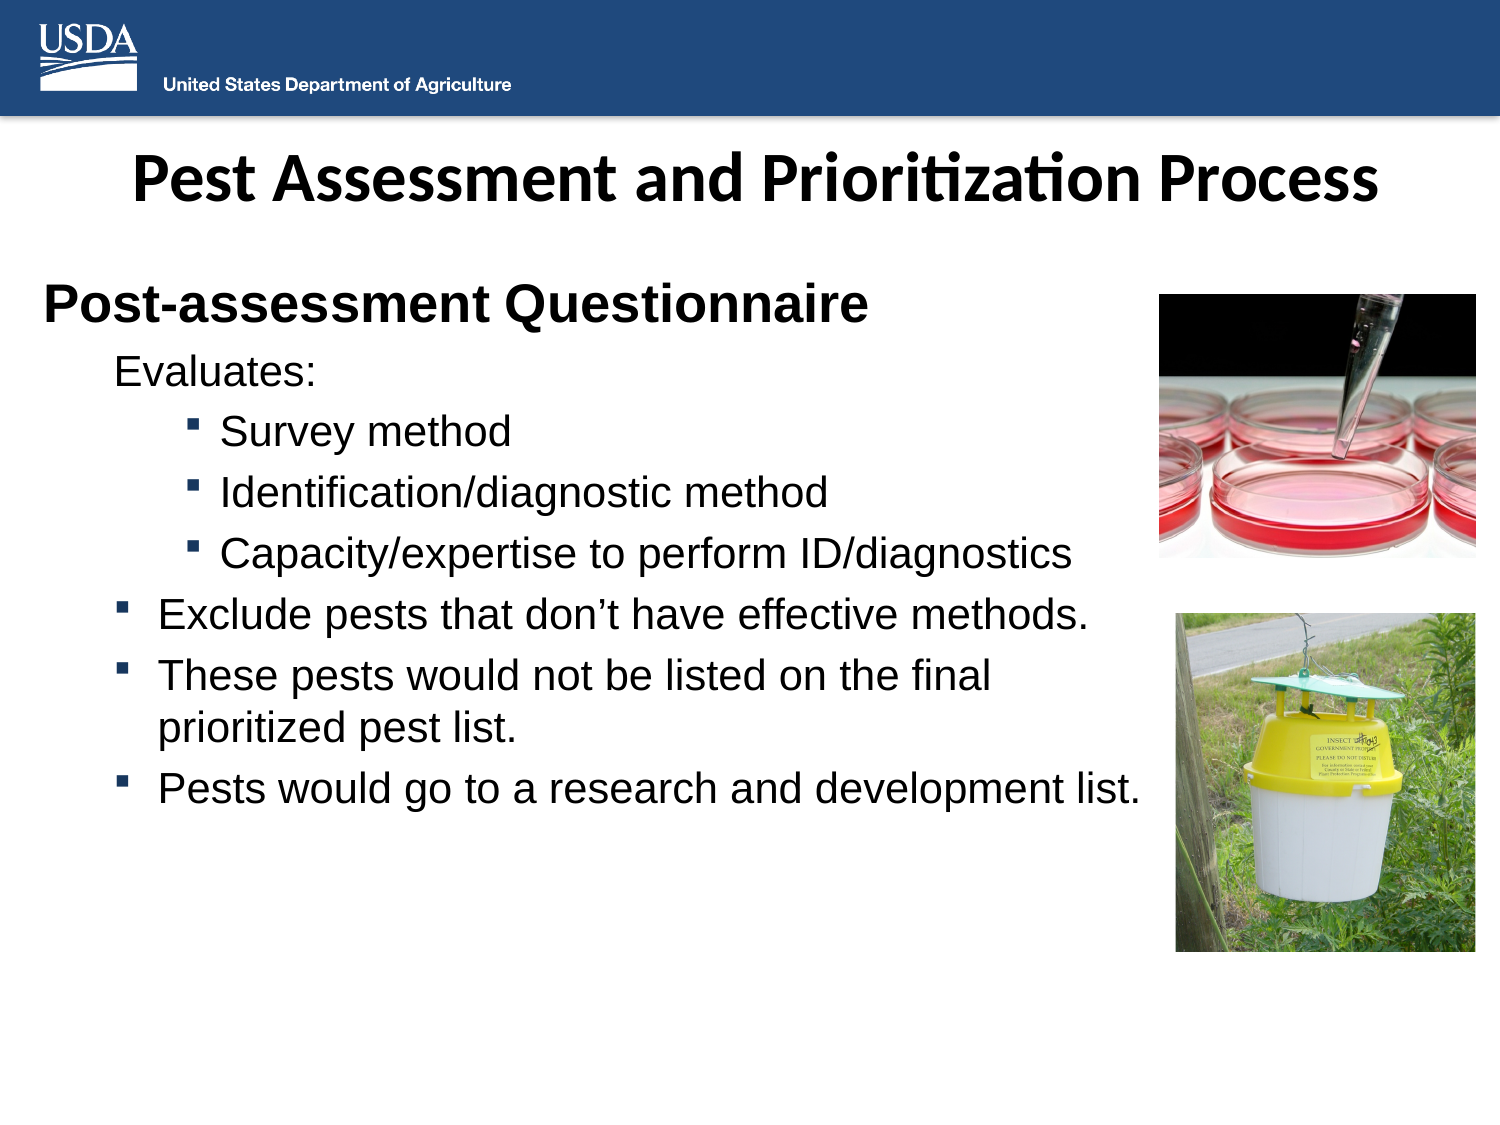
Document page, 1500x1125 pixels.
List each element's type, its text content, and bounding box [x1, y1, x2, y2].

list Post-assessment Questionnaire Evaluates: Survey method Identification/diagnostic method Capacity/expertise to perform ID/diagnostics Exclude pests that don’t have effective methods. These pests would not be listed on the final prioritized pest list. Pests would go to a research and development list. [28, 261, 1160, 896]
picture [39, 23, 511, 94]
picture [1155, 613, 1495, 952]
picture [1159, 294, 1476, 558]
text_box Pest Assessment and Prioritization Process [82, 122, 1432, 240]
